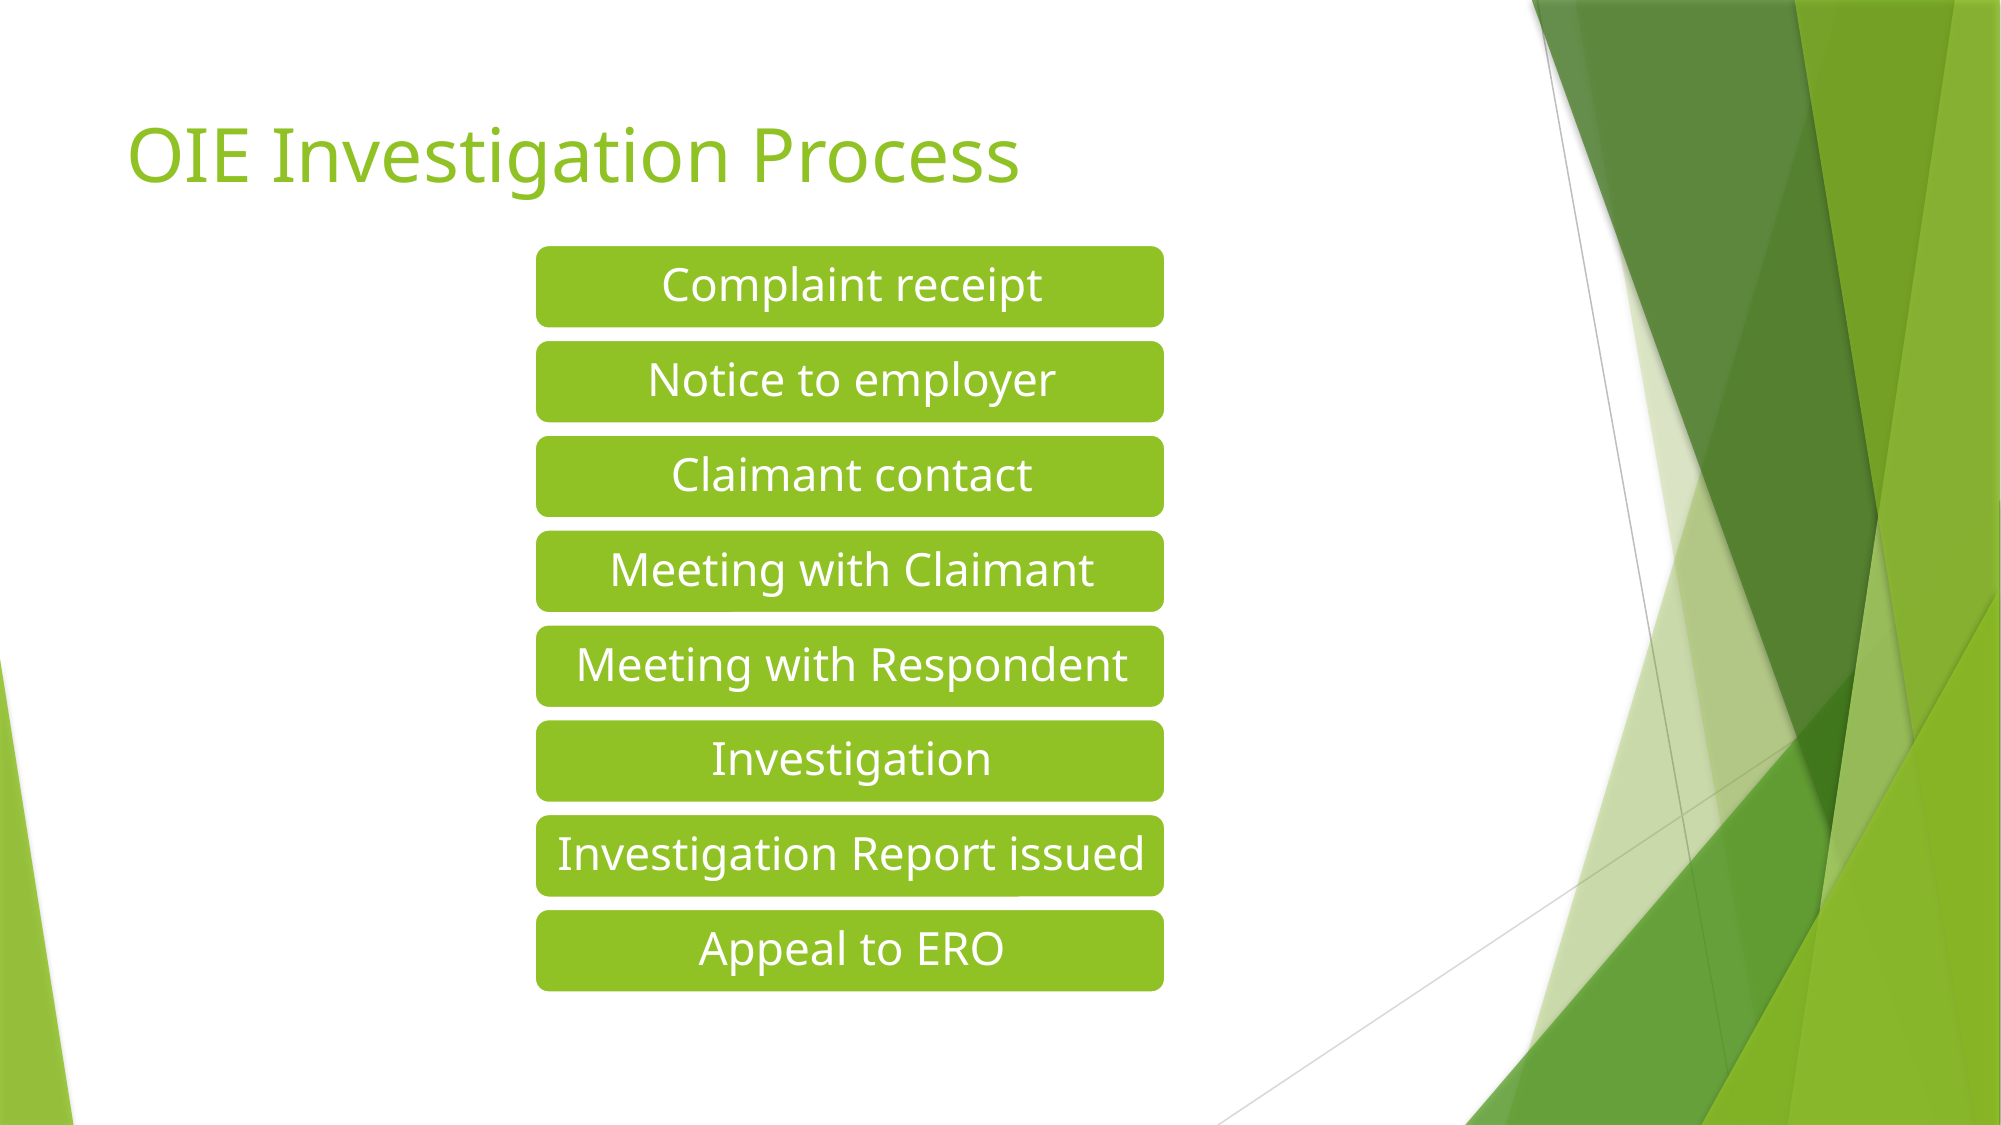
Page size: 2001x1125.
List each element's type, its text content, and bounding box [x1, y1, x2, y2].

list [533, 234, 1167, 1003]
title OIE Investigation Process [111, 99, 1522, 317]
